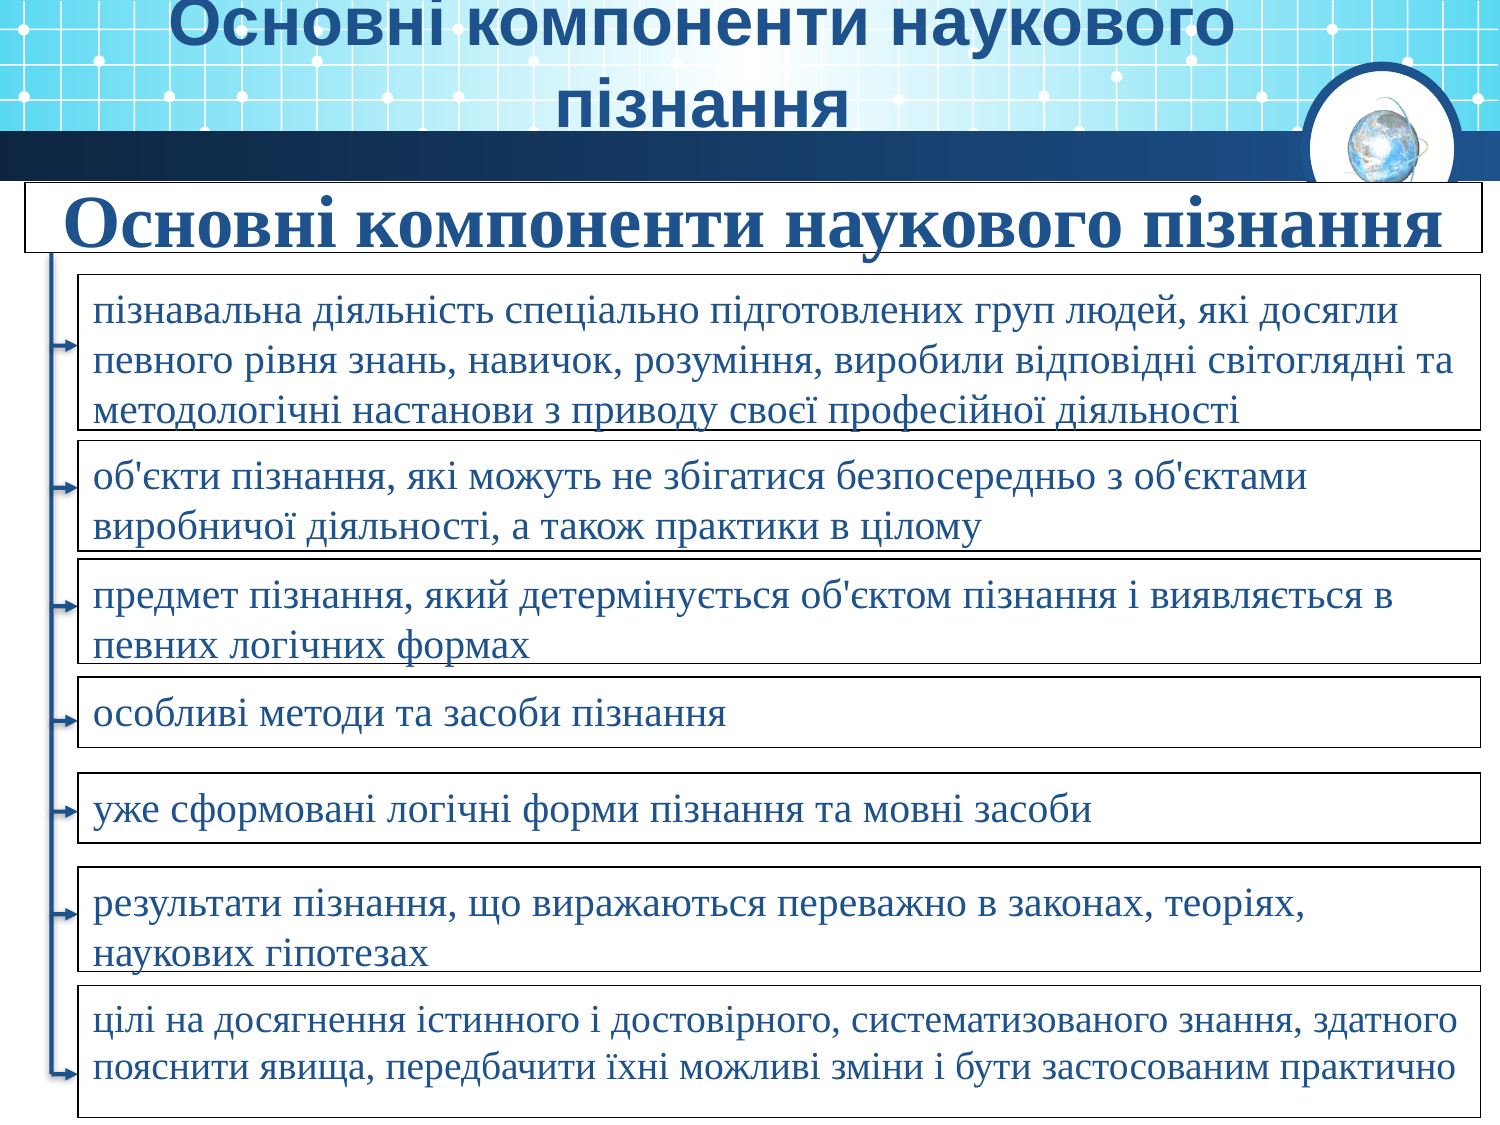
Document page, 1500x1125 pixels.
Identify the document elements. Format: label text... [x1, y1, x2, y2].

text_box Основні компоненти наукового пізнання [790, 76, 1406, 180]
text_box [759, 0, 790, 180]
text_box Основні компоненти наукового пізнання [0, 76, 759, 231]
text_box Основні компоненти наукового пізнання [790, 0, 1406, 74]
text_box Основні компоненти наукового пізнання [0, 0, 759, 74]
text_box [24, 182, 1483, 1118]
picture [1406, 76, 1454, 182]
